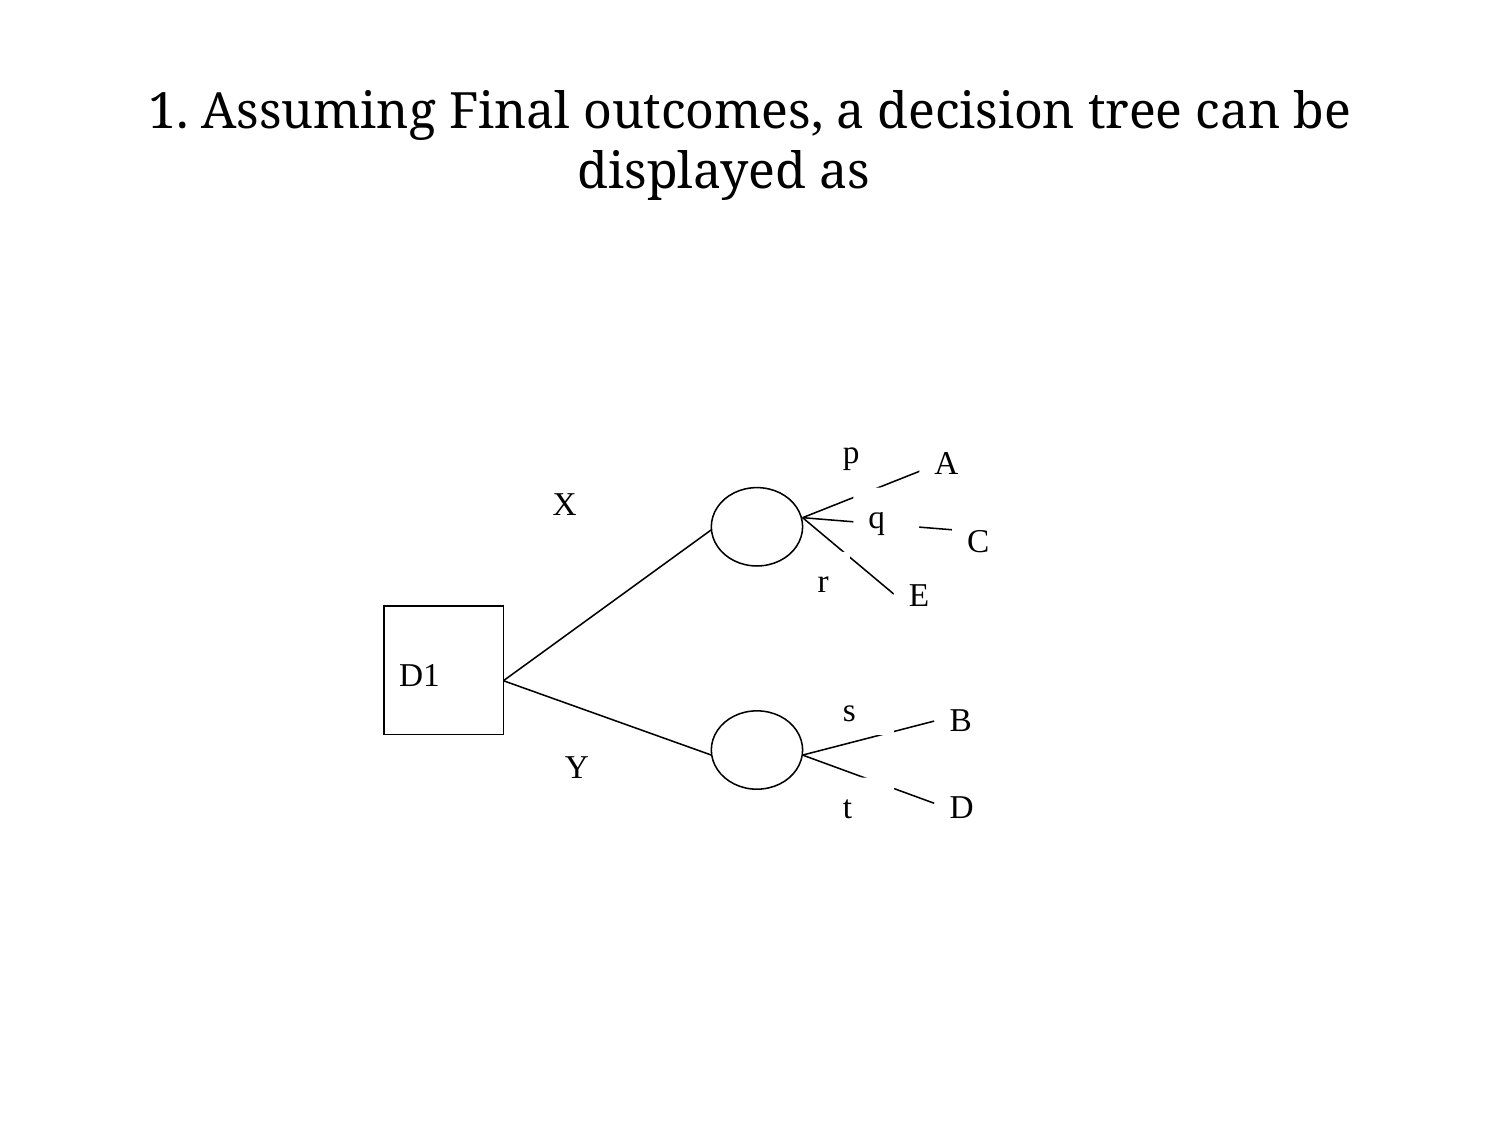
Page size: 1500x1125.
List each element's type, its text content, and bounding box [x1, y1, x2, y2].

title 1. Assuming Final outcomes, a decision tree can be displayed as [75, 45, 1425, 233]
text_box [262, 312, 1163, 901]
